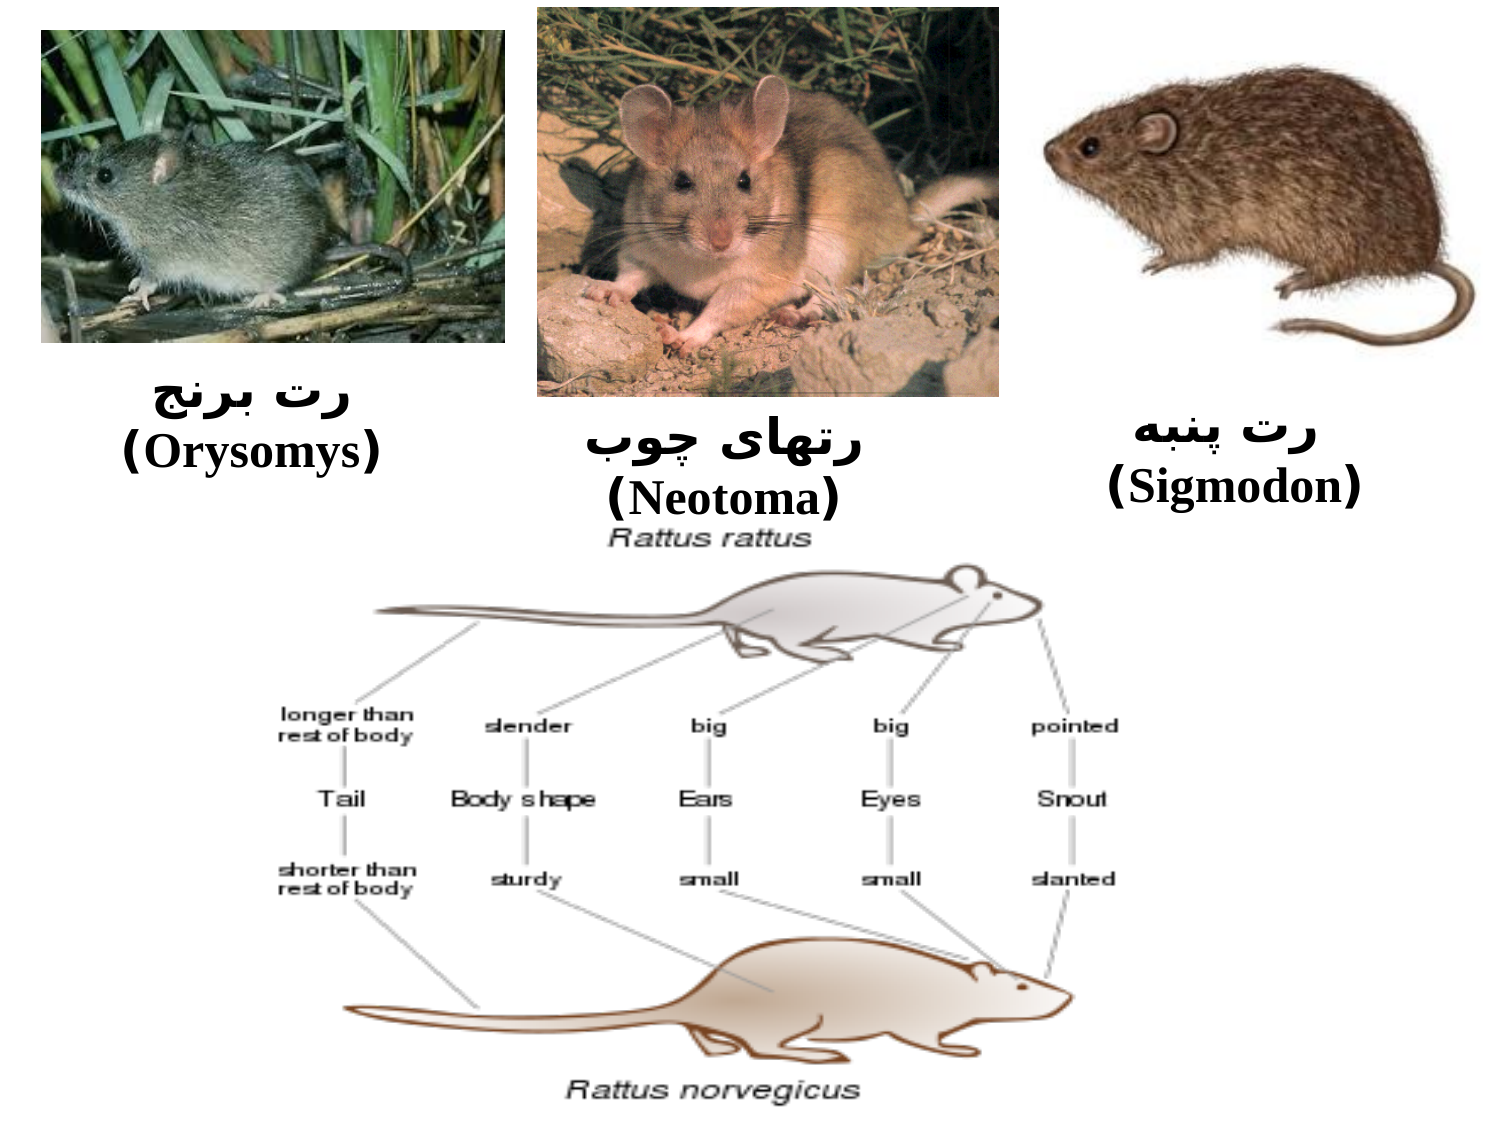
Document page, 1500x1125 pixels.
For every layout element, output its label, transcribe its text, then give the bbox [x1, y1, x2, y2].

text_box رت پنبه (Sigmodon) [1057, 385, 1471, 468]
picture [1013, 30, 1500, 362]
text_box رت برنج (Orysomys) [64, 350, 514, 421]
picture [40, 30, 506, 343]
picture [537, 6, 1000, 398]
text_box رتهای چوب (Neotoma) [537, 404, 987, 480]
picture [271, 515, 1152, 1118]
